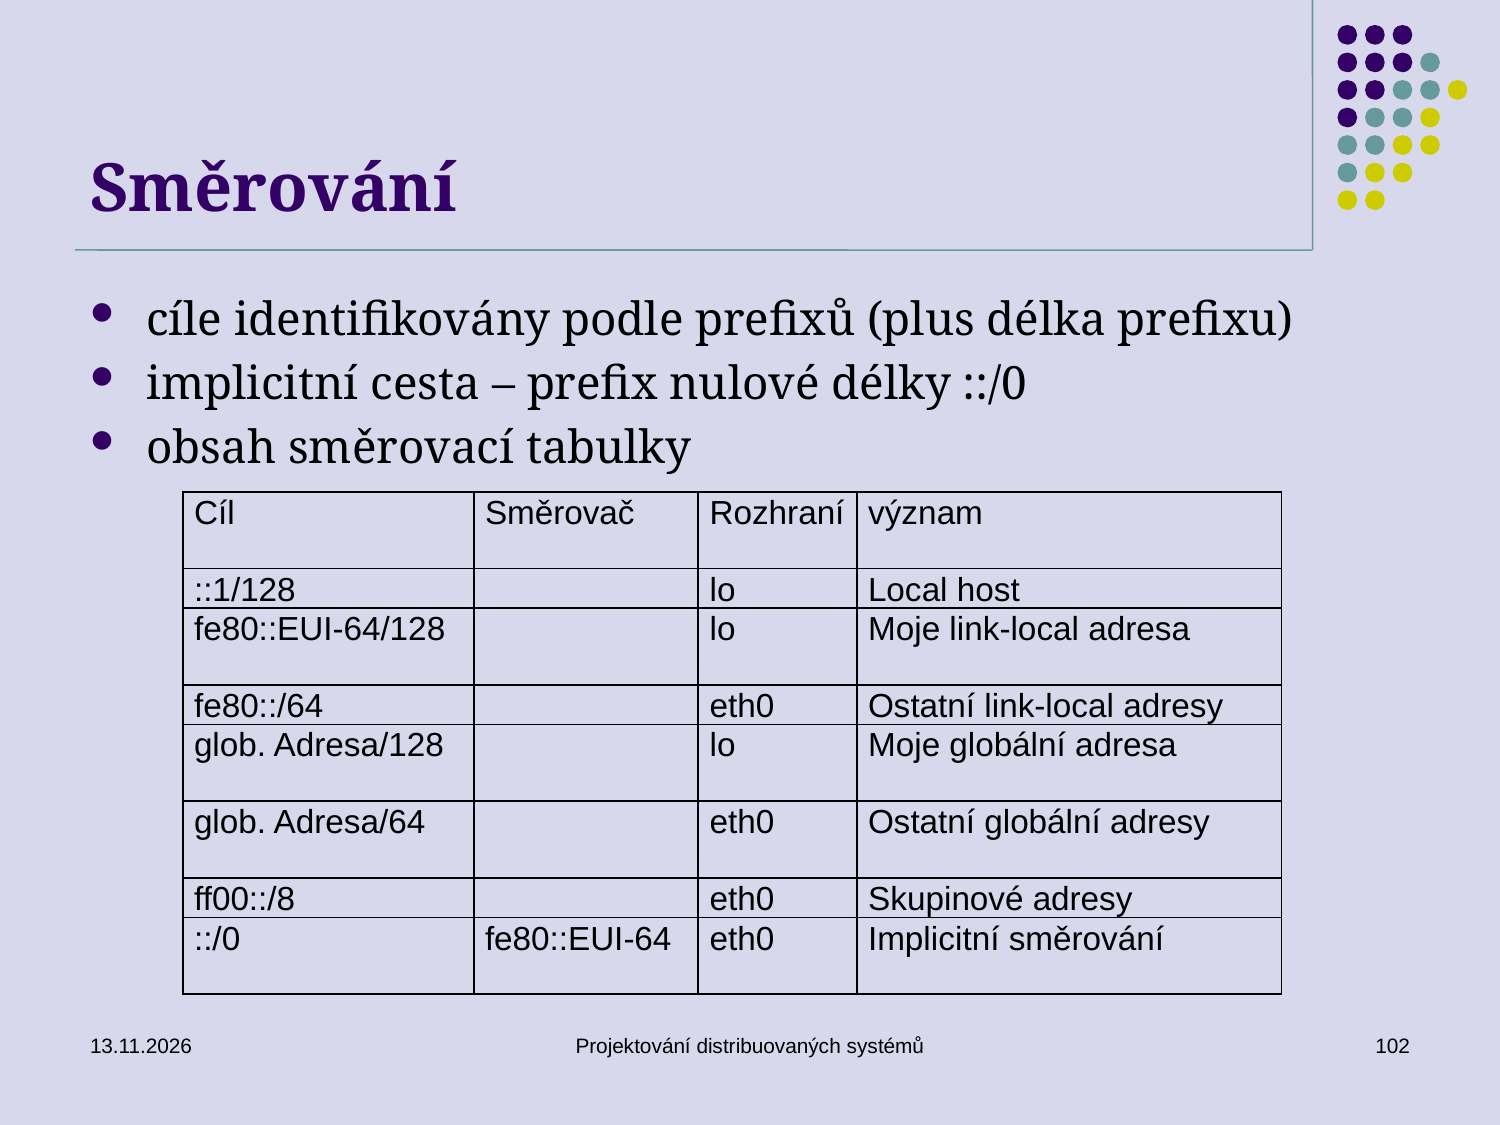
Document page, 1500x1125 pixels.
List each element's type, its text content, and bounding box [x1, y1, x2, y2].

table_cell ::/0 [184, 918, 473, 993]
table_cell Moje globální adresa [858, 725, 1281, 800]
table_cell [475, 725, 697, 800]
table_header Směrovač [475, 493, 697, 568]
table_cell eth0 [699, 918, 856, 993]
table_cell lo [699, 725, 856, 800]
table_cell fe80::EUI-64 [475, 918, 697, 993]
title Směrování [75, 20, 1313, 233]
table_cell fe80::EUI-64/128 [184, 609, 473, 684]
list cíle identifikovány podle prefixů (plus délka prefixu) implicitní cesta – prefix nulové délky ::/0 obsah směrovací tabulky [75, 282, 1425, 480]
table_cell [475, 802, 697, 877]
table_cell [475, 569, 697, 607]
table_cell Ostatní link-local adresy [858, 686, 1281, 724]
footer Projektování distribuovaných systémů [512, 1025, 988, 1100]
table_cell [475, 609, 697, 684]
table_cell eth0 [699, 686, 856, 724]
slide_number 102 [1074, 1025, 1425, 1100]
table_header význam [858, 493, 1281, 568]
table_cell Local host [858, 569, 1281, 607]
table_cell Skupinové adresy [858, 879, 1281, 917]
table_cell glob. Adresa/64 [184, 802, 473, 877]
table_cell ::1/128 [184, 569, 473, 607]
table_cell lo [699, 609, 856, 684]
table_header Rozhraní [699, 493, 856, 568]
table_cell glob. Adresa/128 [184, 725, 473, 800]
table_cell Implicitní směrování [858, 918, 1281, 993]
table_cell ff00::/8 [184, 879, 473, 917]
table_cell lo [699, 569, 856, 607]
slide_number 15. 5. 2018 [75, 1025, 425, 1100]
table_cell Ostatní globální adresy [858, 802, 1281, 877]
table_cell fe80::/64 [184, 686, 473, 724]
table_cell [475, 686, 697, 724]
table_cell eth0 [699, 802, 856, 877]
table_cell eth0 [699, 879, 856, 917]
table_header Cíl [184, 493, 473, 568]
table_cell [475, 879, 697, 917]
table_cell Moje link-local adresa [858, 609, 1281, 684]
